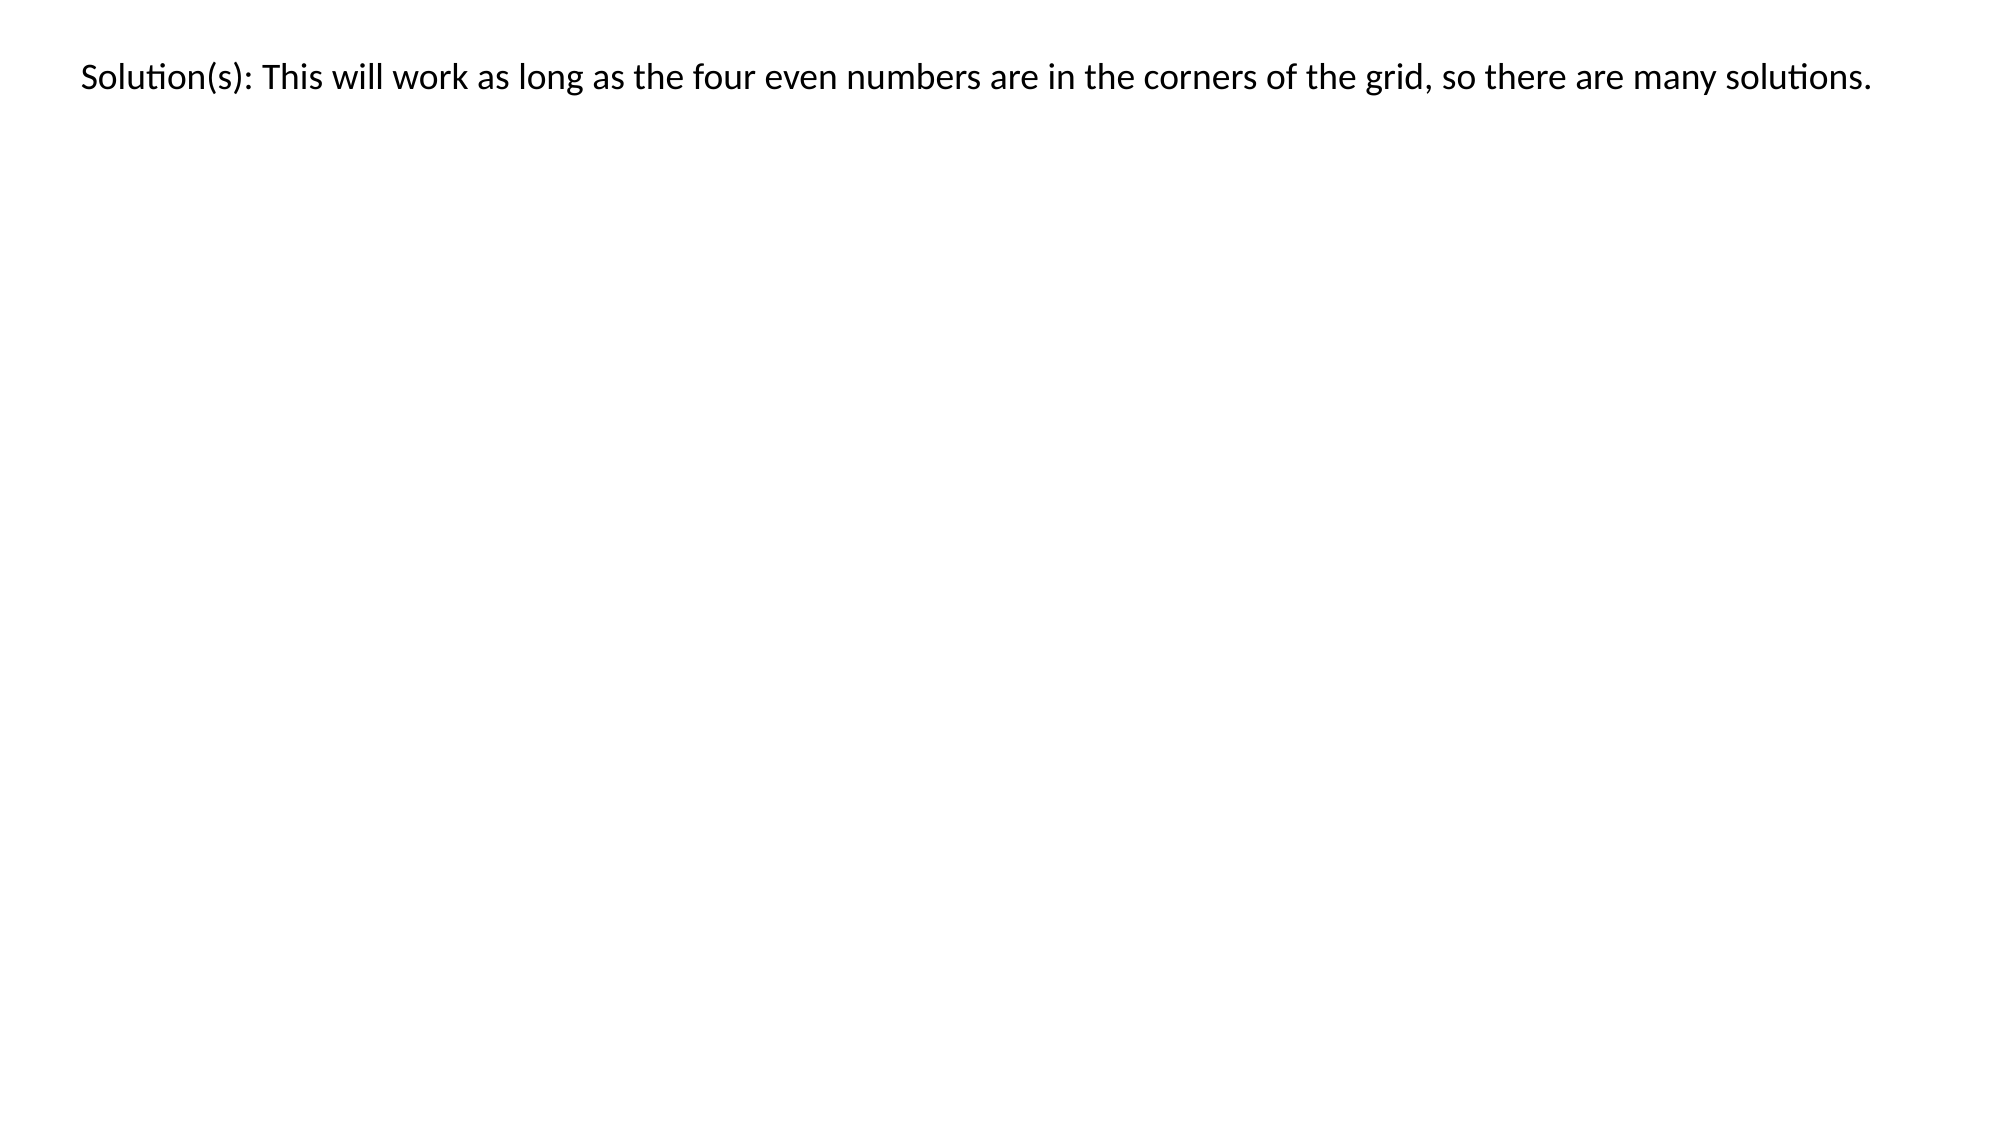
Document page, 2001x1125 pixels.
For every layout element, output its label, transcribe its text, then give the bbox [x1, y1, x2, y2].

text_box Solution(s): This will work as long as the four even numbers are in the corners of the grid, so there are many solutions. [66, 44, 1938, 105]
